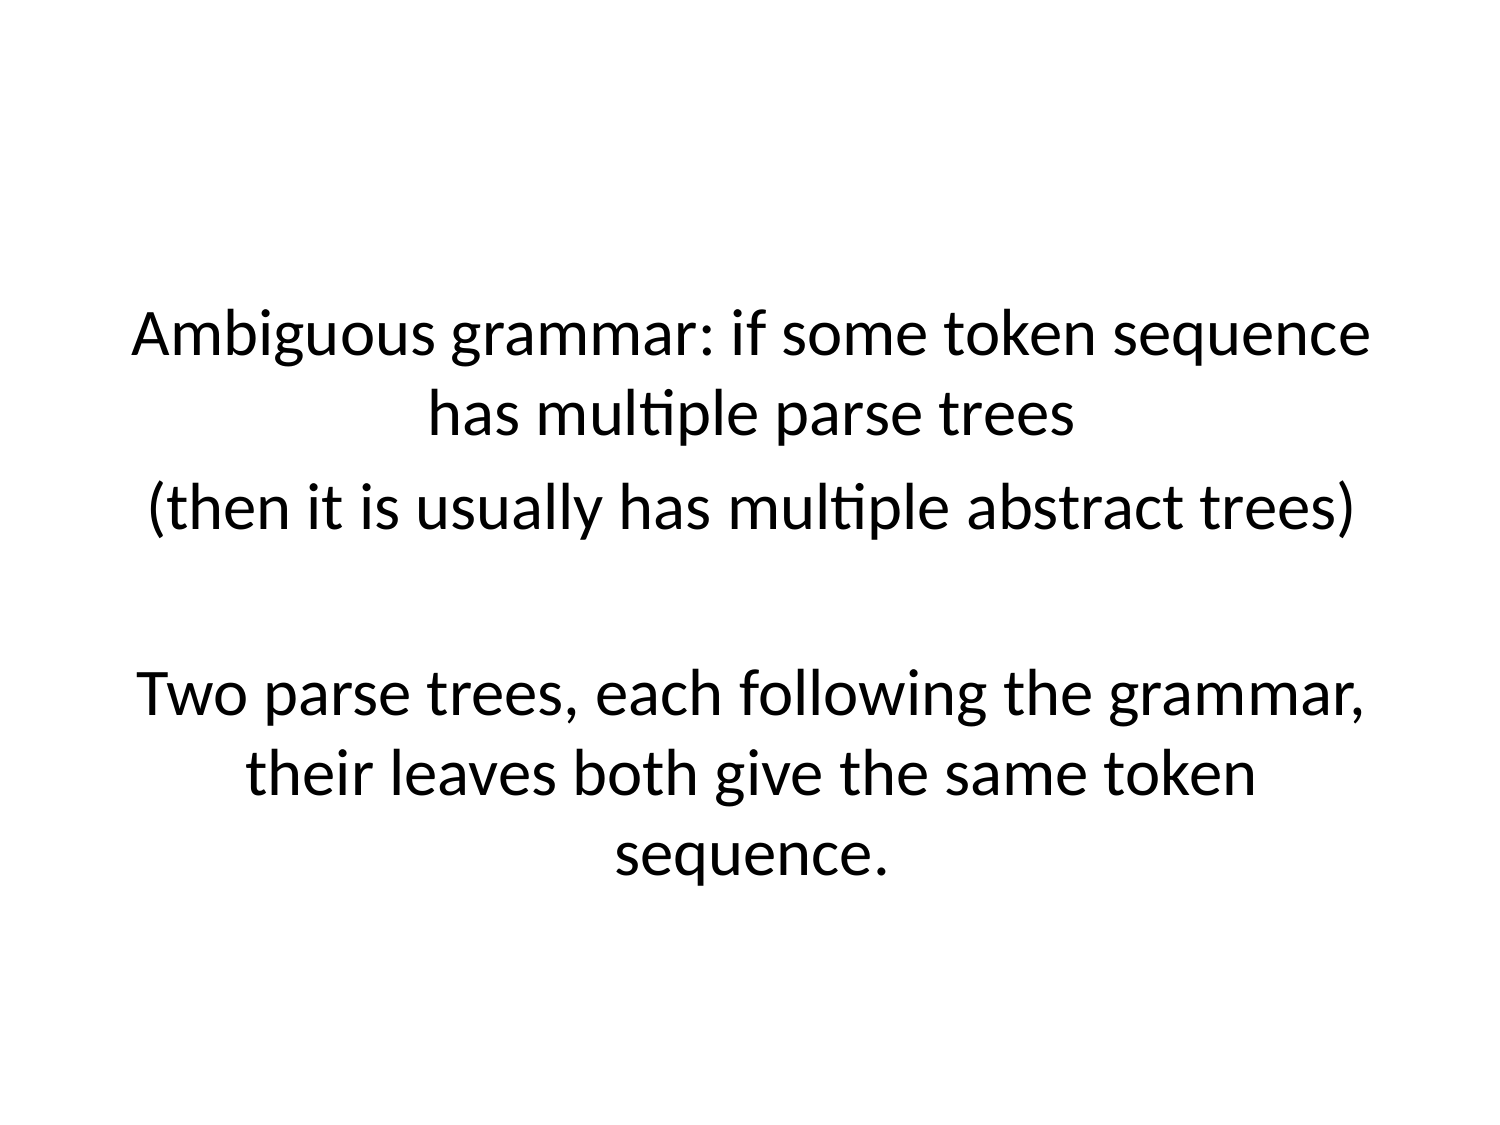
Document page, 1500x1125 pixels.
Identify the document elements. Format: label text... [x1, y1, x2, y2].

subtitle Ambiguous grammar: if some token sequence has multiple parse trees (then it is usually has multiple abstract trees) Two parse trees, each following the grammar, their leaves both give the same token sequence. [94, 281, 1409, 792]
